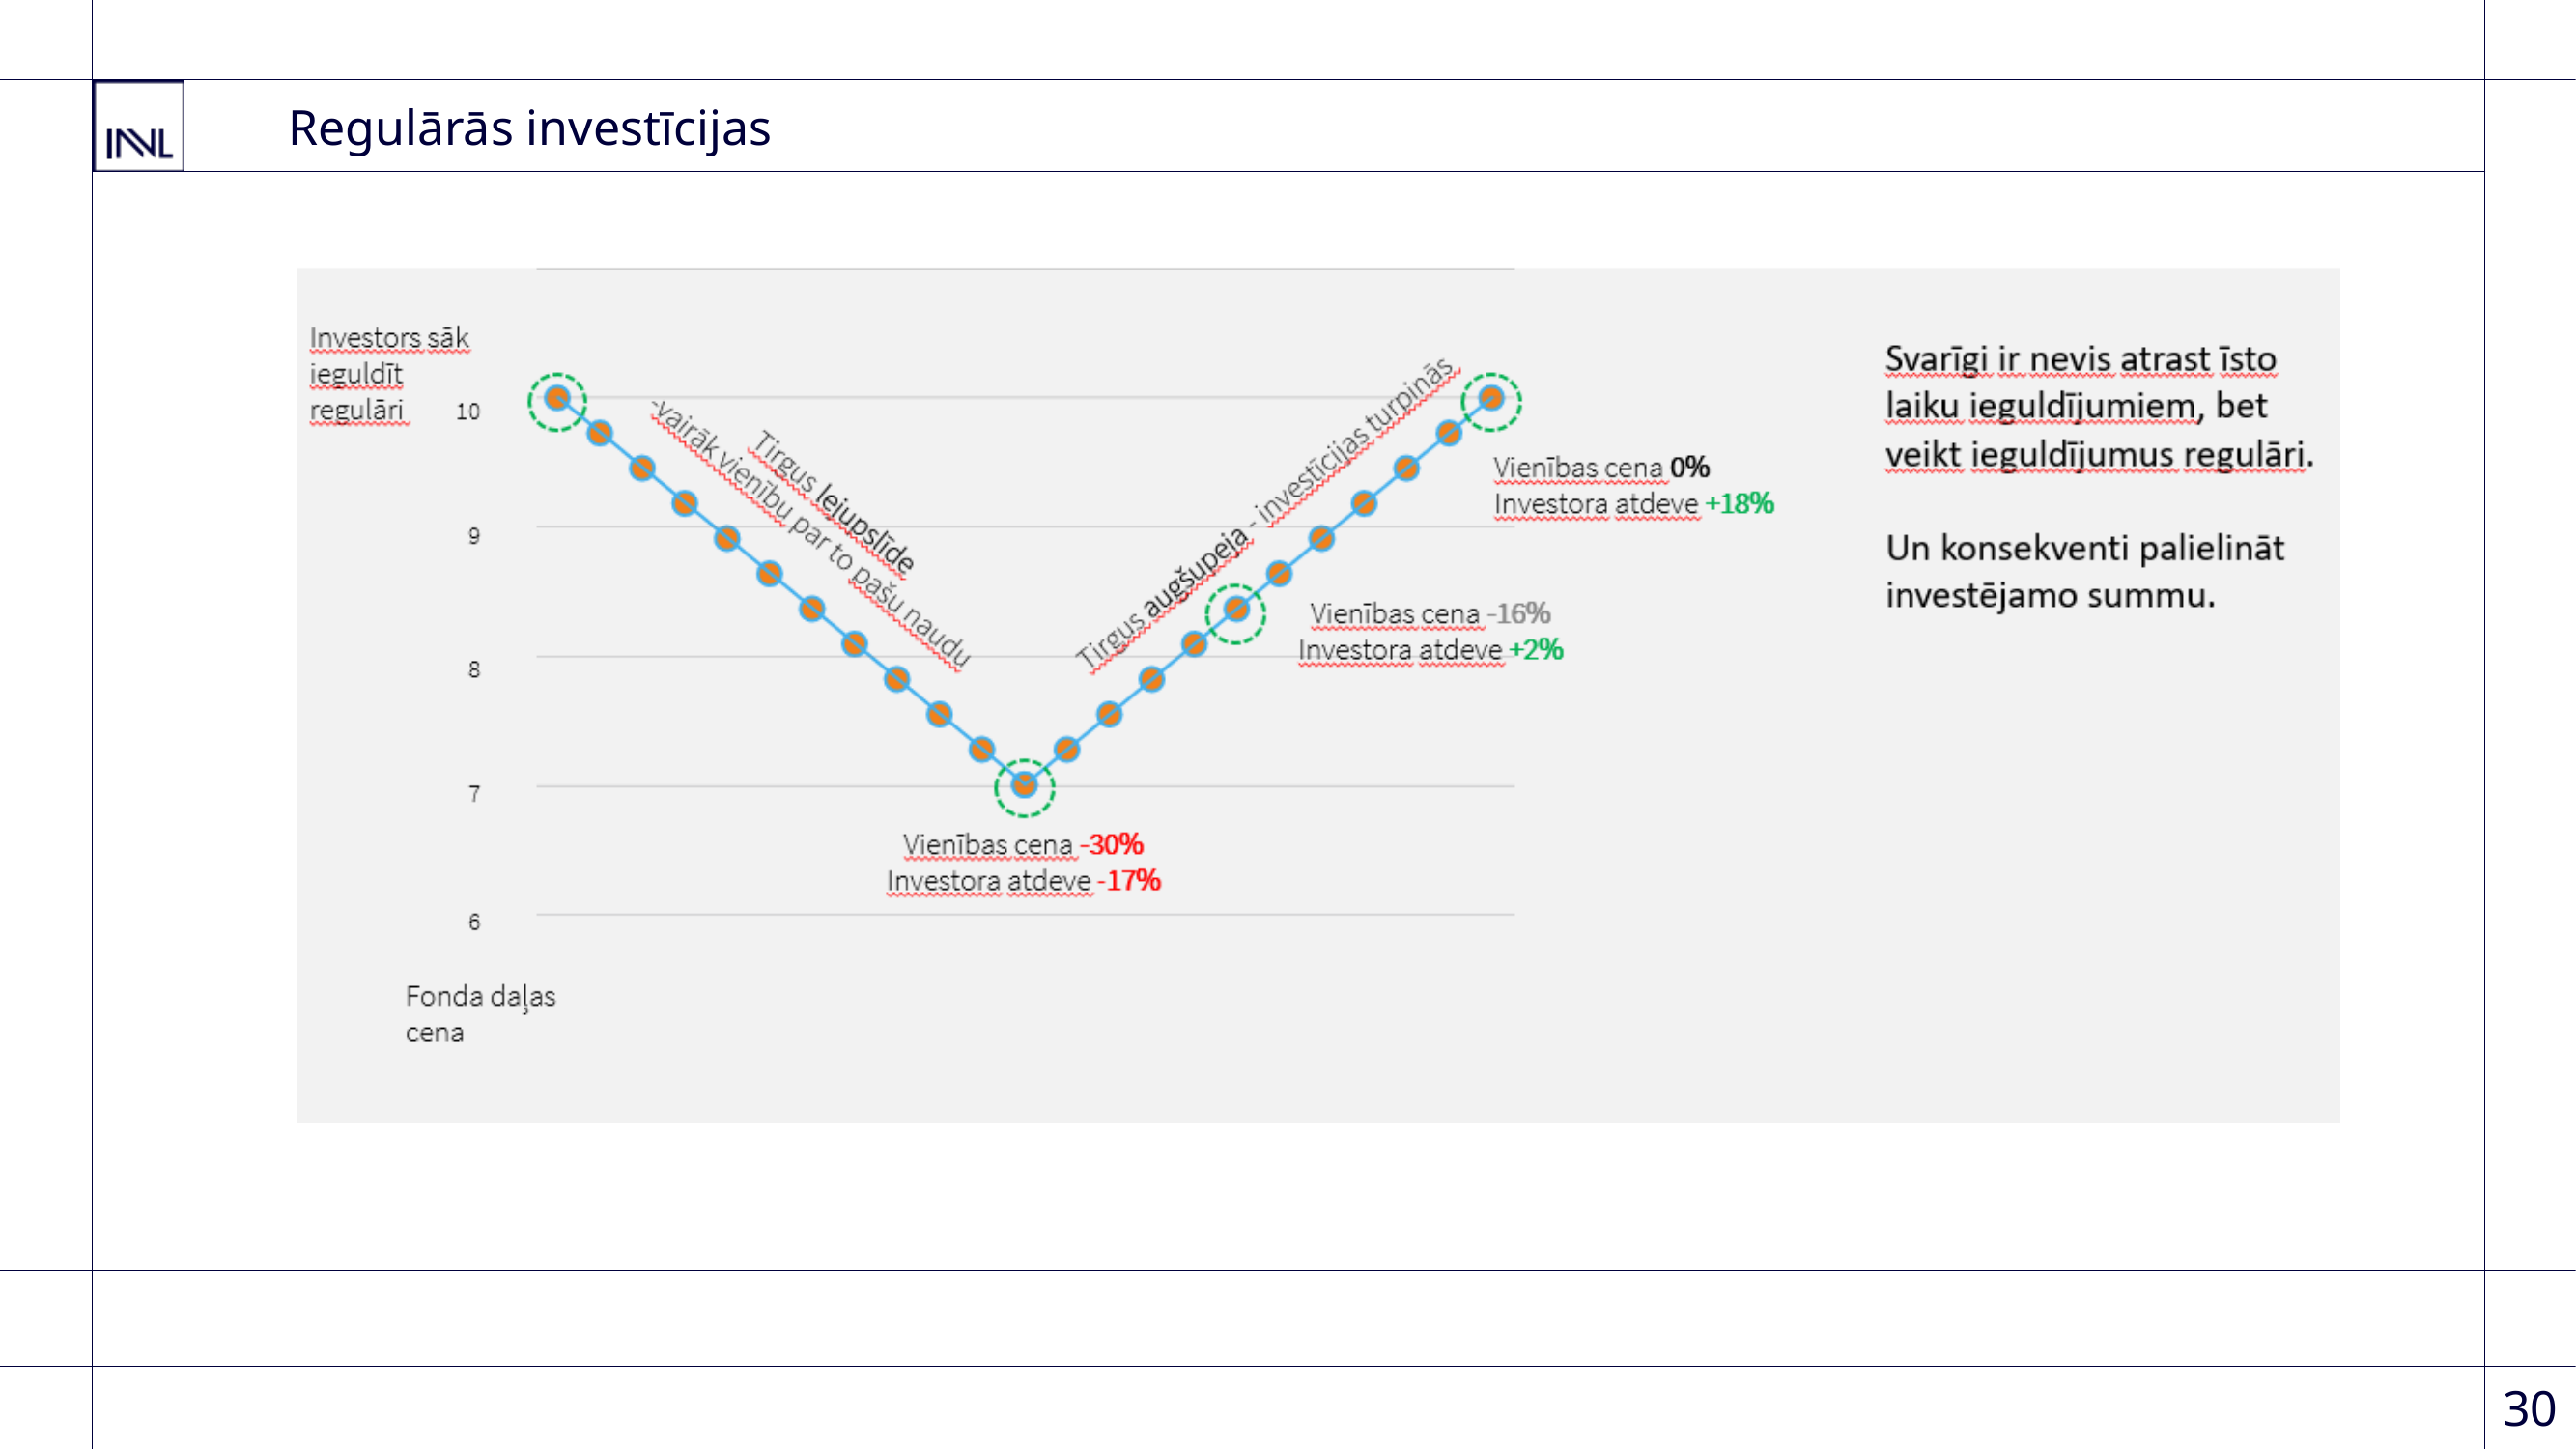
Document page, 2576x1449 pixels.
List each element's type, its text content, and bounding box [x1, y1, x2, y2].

picture [297, 265, 2340, 1123]
list Regulārās investīcijas [273, 97, 2134, 162]
